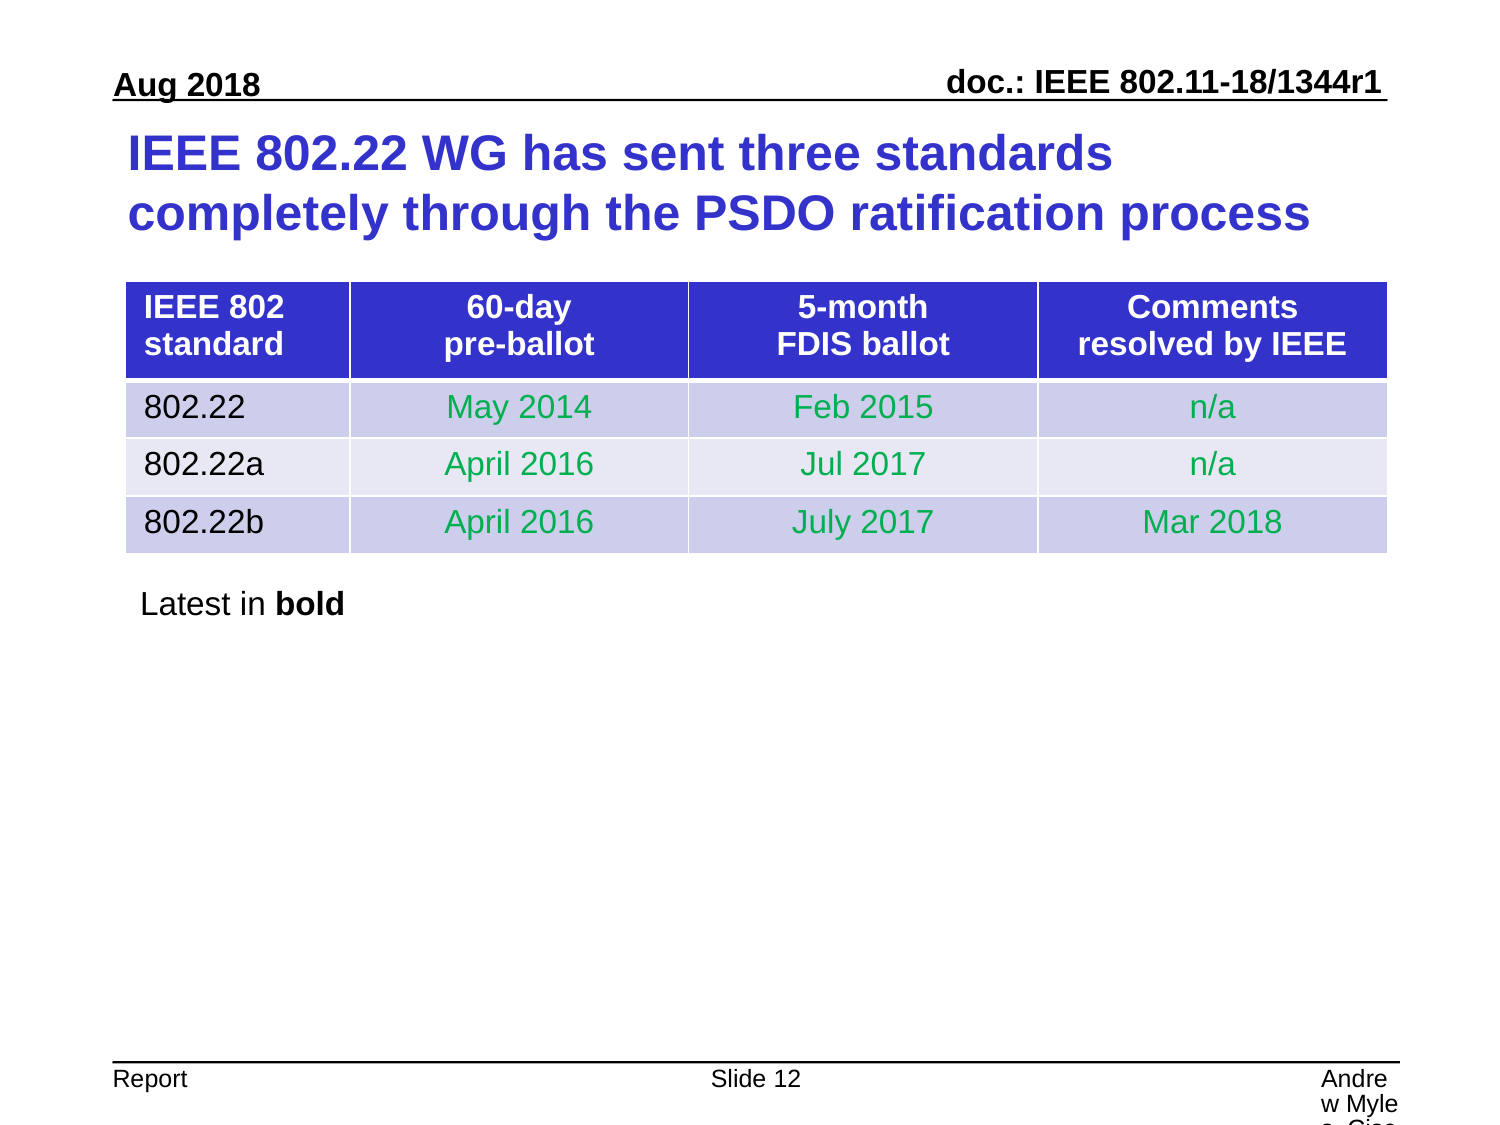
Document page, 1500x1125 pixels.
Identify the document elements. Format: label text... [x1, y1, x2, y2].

table_cell May 2014 [351, 383, 688, 437]
table_header IEEE 802 standard [126, 282, 349, 378]
table_cell n/a [1039, 383, 1387, 437]
text_box Latest in bold [125, 575, 475, 625]
table_cell Mar 2018 [1039, 497, 1387, 553]
table_cell 802.22a [126, 439, 349, 495]
table_cell July 2017 [689, 497, 1037, 553]
table_cell Jul 2017 [689, 439, 1037, 495]
table_header 60-day pre-ballot [351, 282, 688, 378]
table_cell Feb 2015 [689, 383, 1037, 437]
slide_number Slide 12 [709, 1061, 803, 1093]
title IEEE 802.22 WG has sent three standards completely through the PSDO ratification process [112, 112, 1388, 288]
table_cell 802.22b [126, 497, 349, 553]
footer Andrew Myles, Cisco [1320, 1061, 1402, 1093]
table_cell April 2016 [351, 439, 688, 495]
table_cell n/a [1039, 439, 1387, 495]
table_header 5-month FDIS ballot [689, 282, 1037, 378]
table_cell April 2016 [351, 497, 688, 553]
table_header Comments resolved by IEEE [1039, 282, 1387, 378]
table_cell 802.22 [126, 383, 349, 437]
